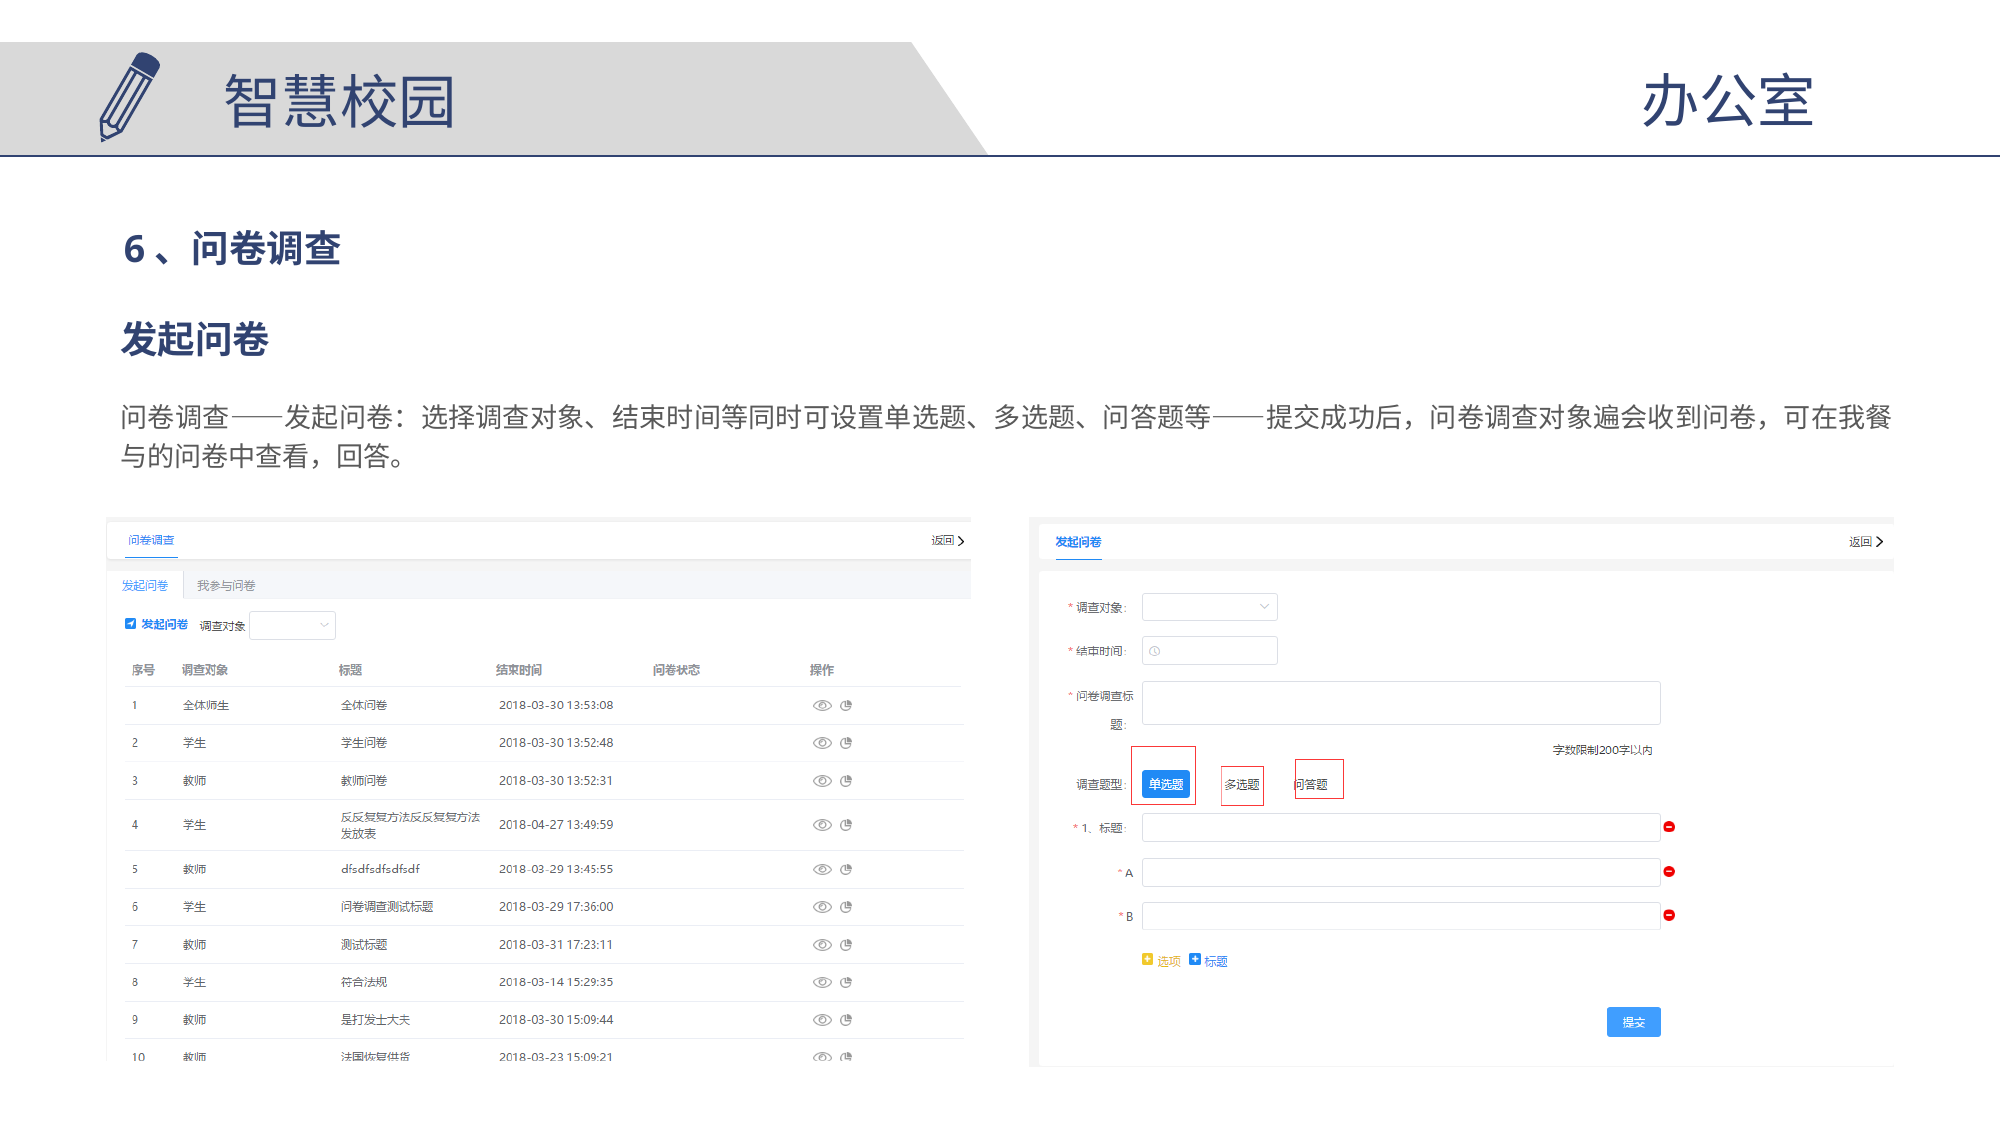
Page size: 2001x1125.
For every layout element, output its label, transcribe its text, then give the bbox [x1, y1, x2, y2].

picture [1029, 517, 1894, 1067]
text_box [0, 42, 989, 155]
text_box 智慧校园 [208, 57, 472, 143]
picture [105, 517, 971, 1061]
text_box 办公室 [1626, 56, 1831, 142]
text_box 6、问卷调查 [123, 224, 1583, 271]
text_box 发起问卷 [120, 316, 1580, 362]
text_box 问卷调查——发起问卷：选择调查对象、结束时间等同时可设置单选题、多选题、问答题等——提交成功后，问卷调查对象遍会收到问卷，可在我餐与的问卷中查看，回答。 [120, 394, 1893, 472]
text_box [99, 46, 164, 143]
